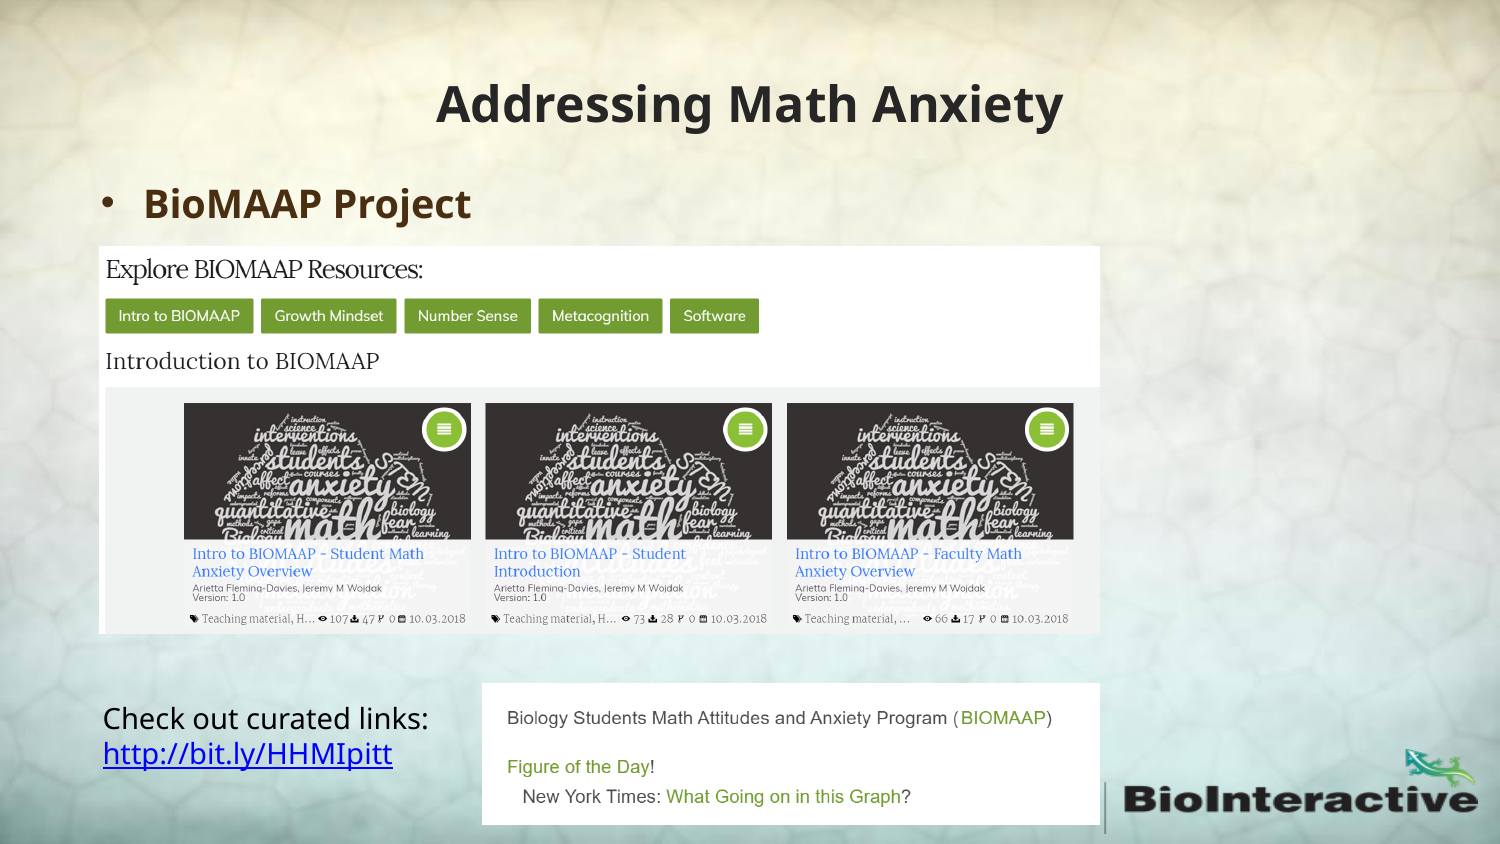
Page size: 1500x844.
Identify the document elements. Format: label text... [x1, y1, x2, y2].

text_box Check out curated links: http://bit.ly/HHMIpitt [87, 685, 477, 772]
title Addressing Math Anxiety [99, 65, 1400, 171]
list BioMAAP Project [87, 171, 1475, 772]
picture [0, 0, 1500, 844]
